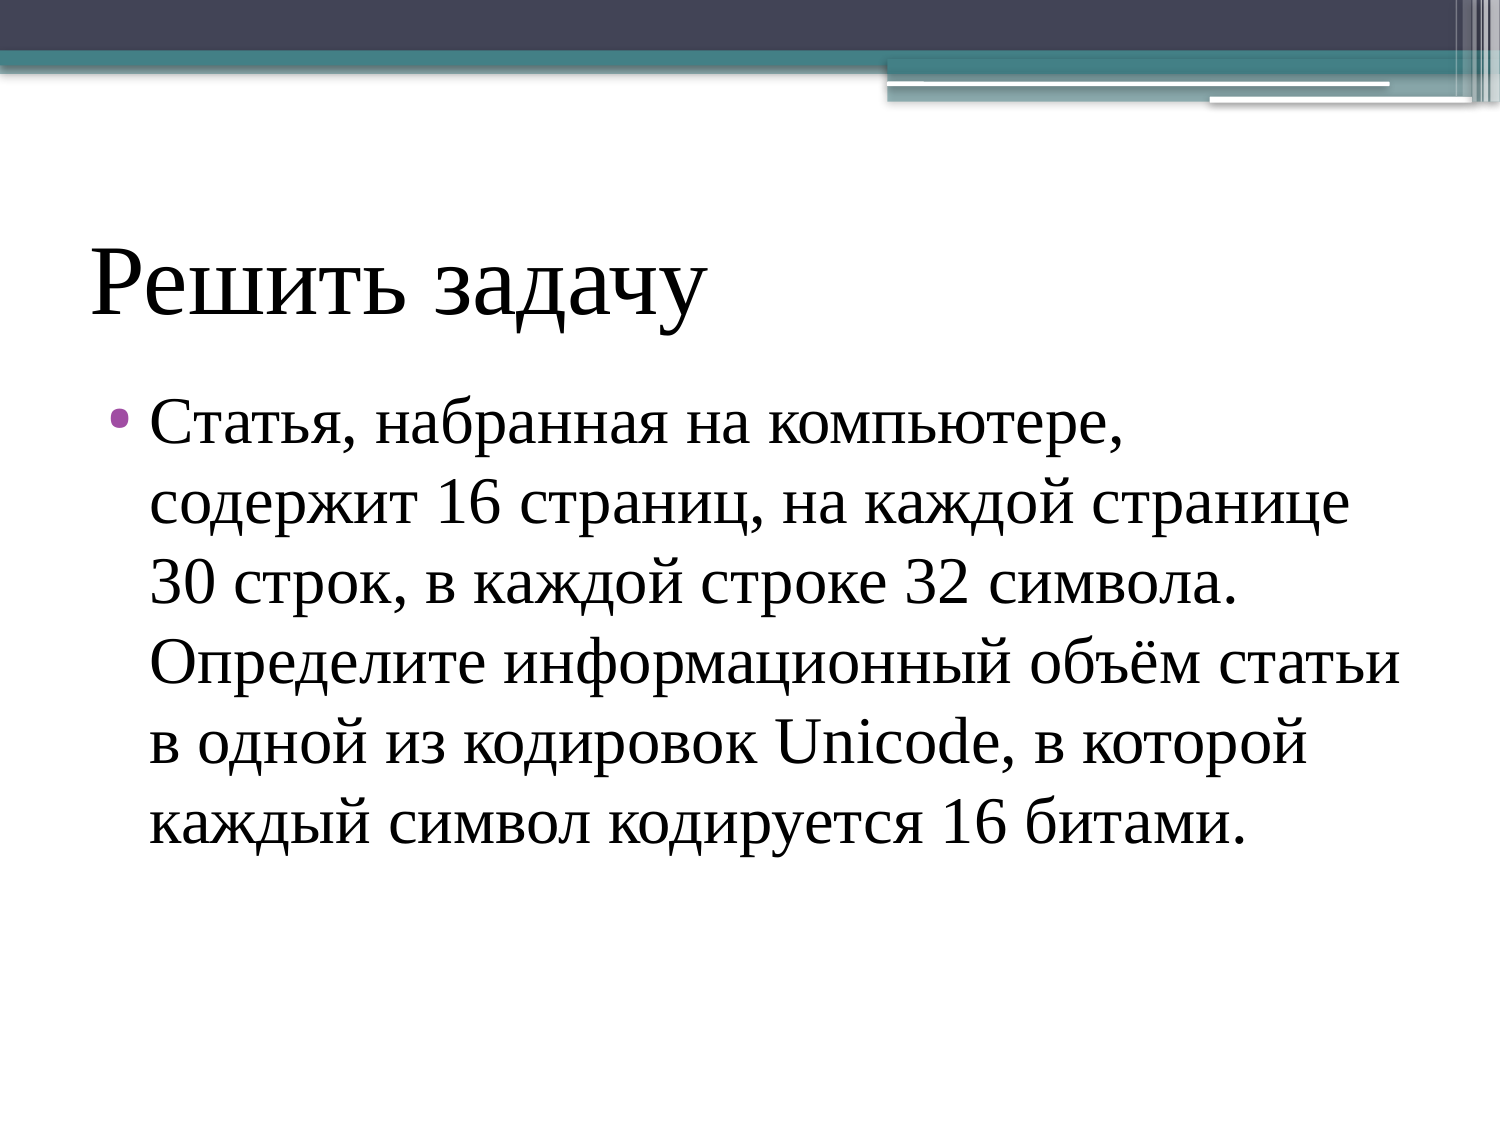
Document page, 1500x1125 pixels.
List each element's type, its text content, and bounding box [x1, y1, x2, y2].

list Статья, набранная на компьютере, содержит 16 страниц, на каждой странице 30 строк, в каждой строке 32 символа. Определите информационный объём статьи в одной из кодировок Unicode, в которой каждый символ кодируется 16 битами. [75, 368, 1425, 1079]
title Решить задачу [75, 187, 1425, 363]
